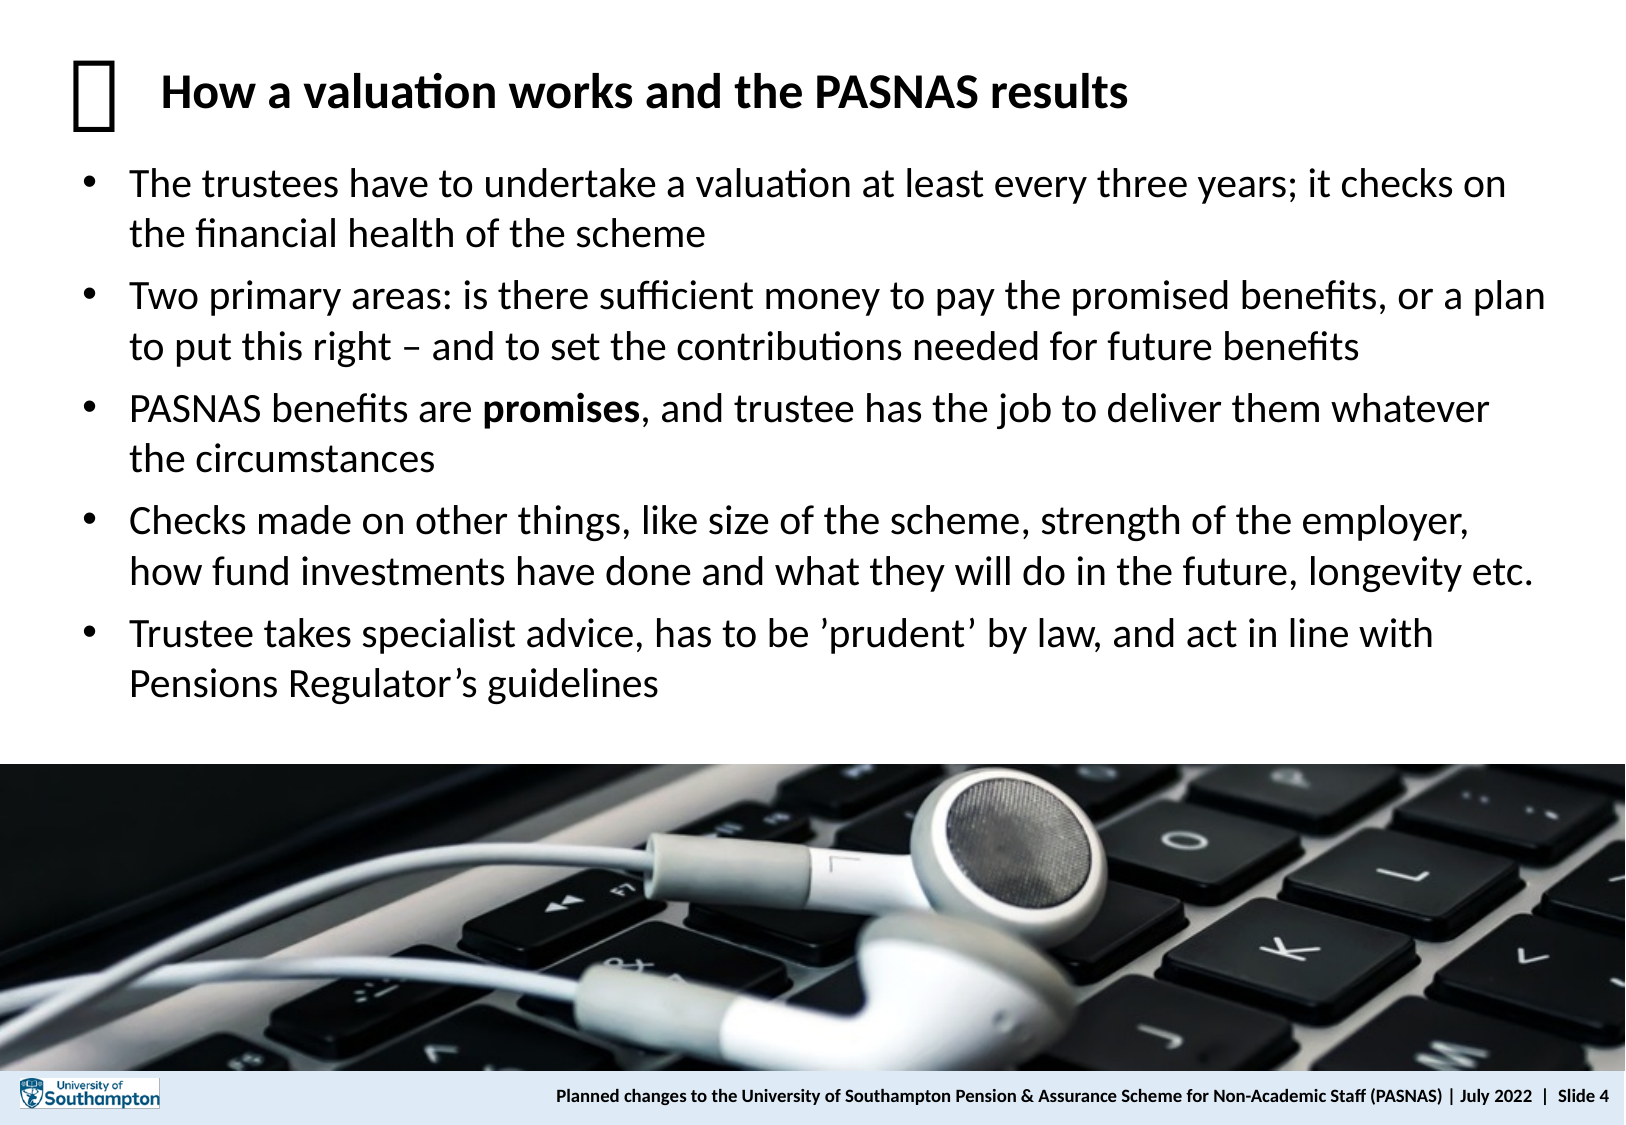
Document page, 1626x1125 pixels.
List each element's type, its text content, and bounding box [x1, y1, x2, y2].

text_box The trustees have to undertake a valuation at least every three years; it checks on the financial health of the scheme Two primary areas: is there sufficient money to pay the promised benefits, or a plan to put this right – and to set the contributions needed for future benefits PASNAS benefits are promises, and trustee has the job to deliver them whatever the circumstances Checks made on other things, like size of the scheme, strength of the employer, how fund investments have done and what they will do in the future, longevity etc. Trustee takes specialist advice, has to be ’prudent’ by law, and act in line with Pensions Regulator’s guidelines [67, 148, 1565, 714]
text_box  [49, 58, 126, 128]
picture [20, 1078, 160, 1109]
text_box How a valuation works and the PASNAS results [146, 50, 1326, 126]
picture [0, 764, 1625, 1071]
